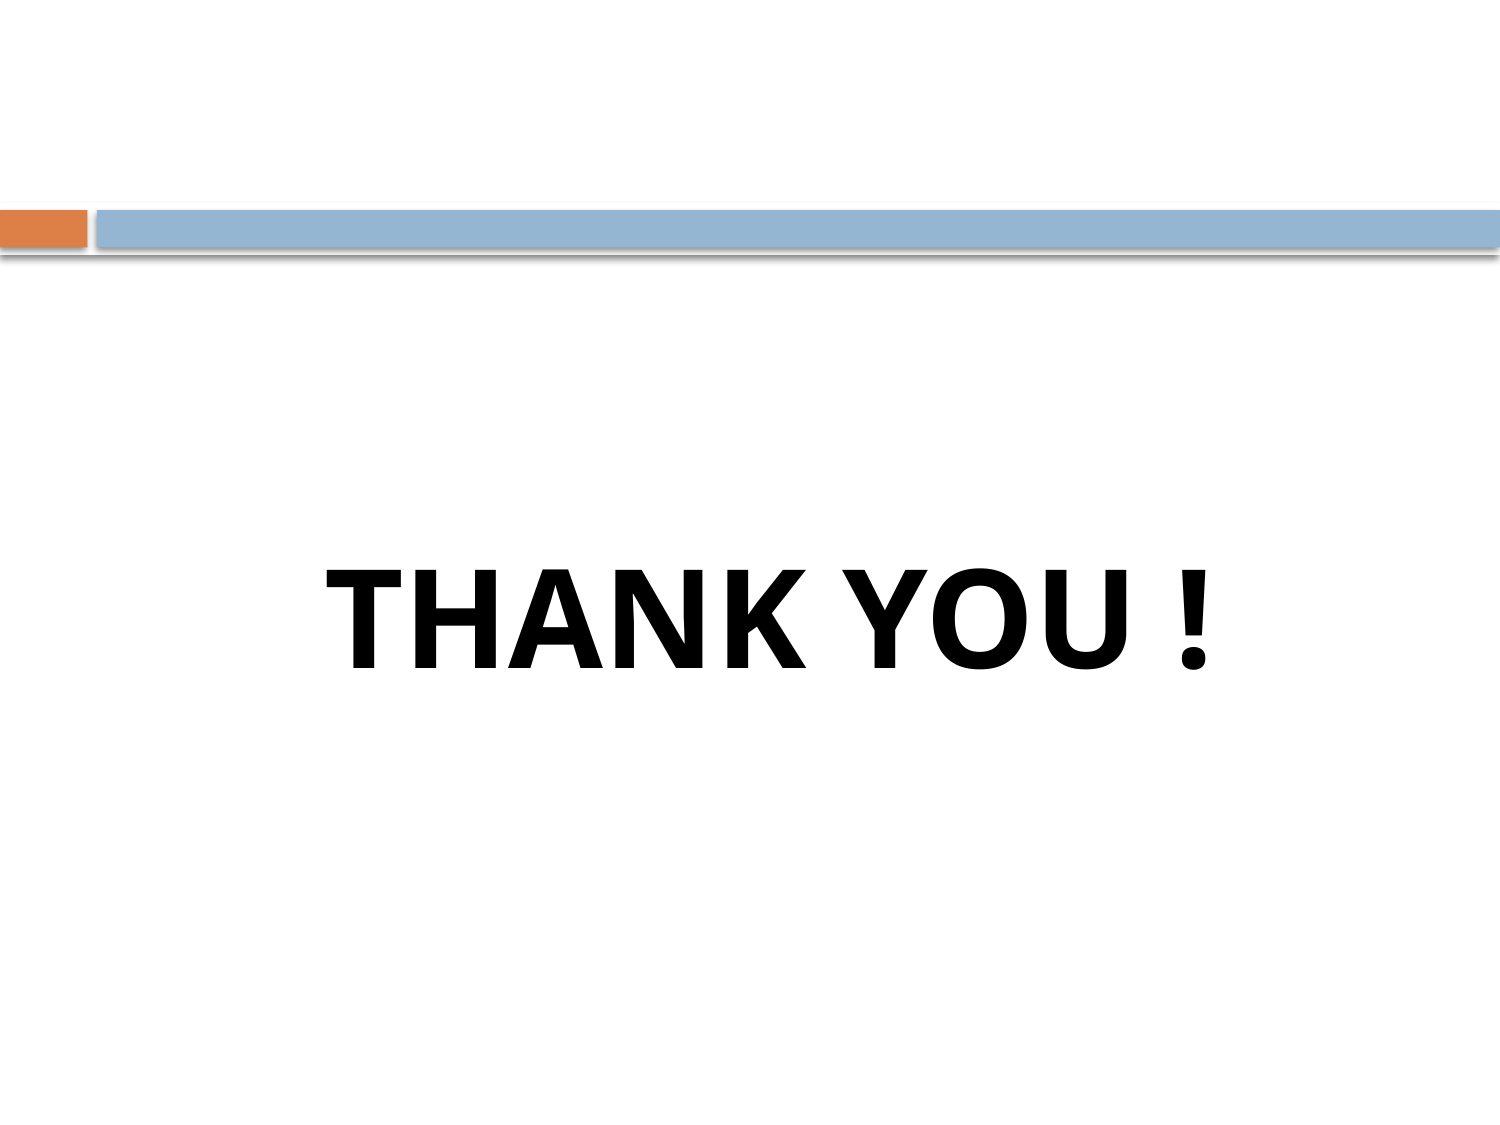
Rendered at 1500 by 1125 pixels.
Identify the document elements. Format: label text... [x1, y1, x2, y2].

list THANK YOU ! [100, 262, 1438, 1000]
